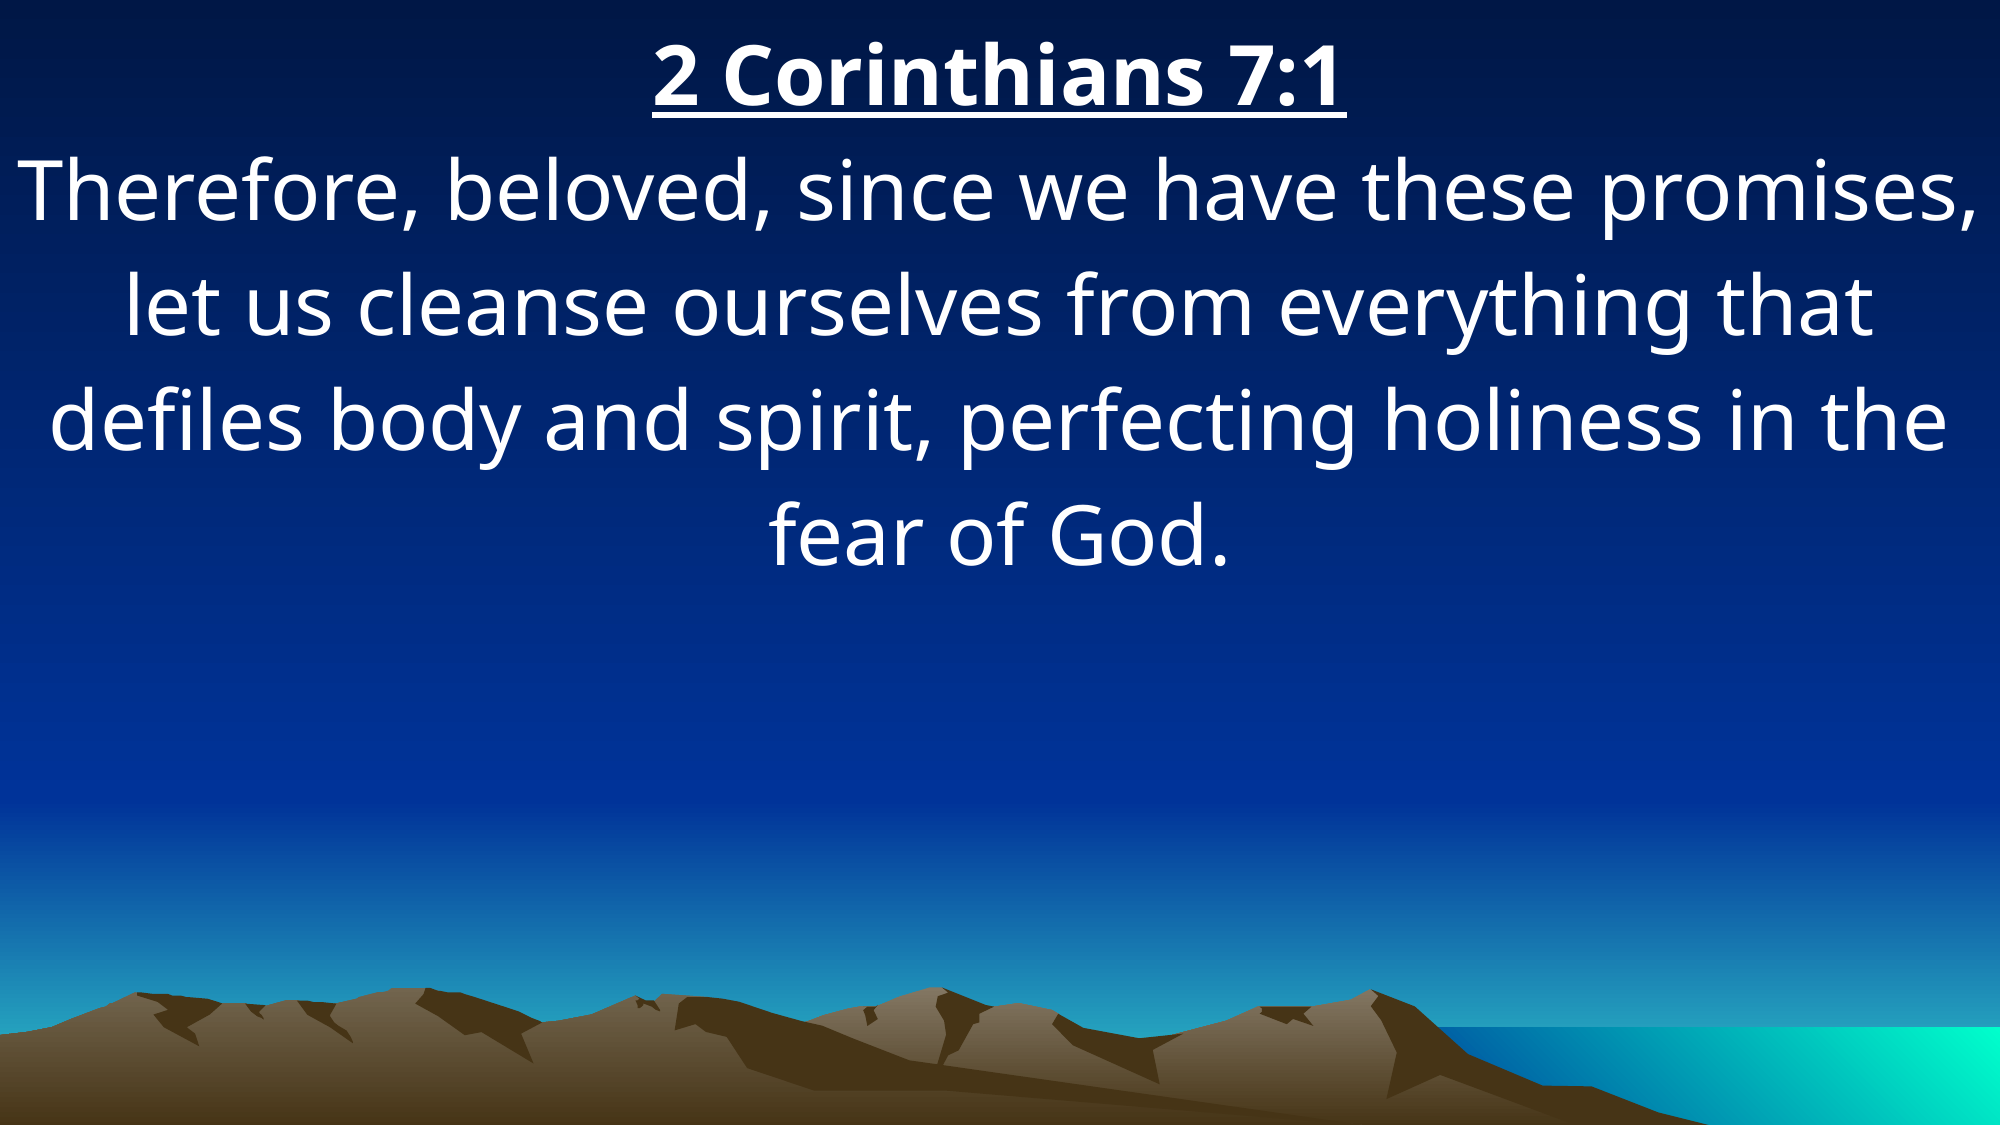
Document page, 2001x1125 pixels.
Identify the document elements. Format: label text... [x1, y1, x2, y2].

text_box 2 Corinthians 7:1 Therefore, beloved, since we have these promises, let us cleanse ourselves from everything that defiles body and spirit, perfecting holiness in the fear of God. [0, 0, 2000, 900]
